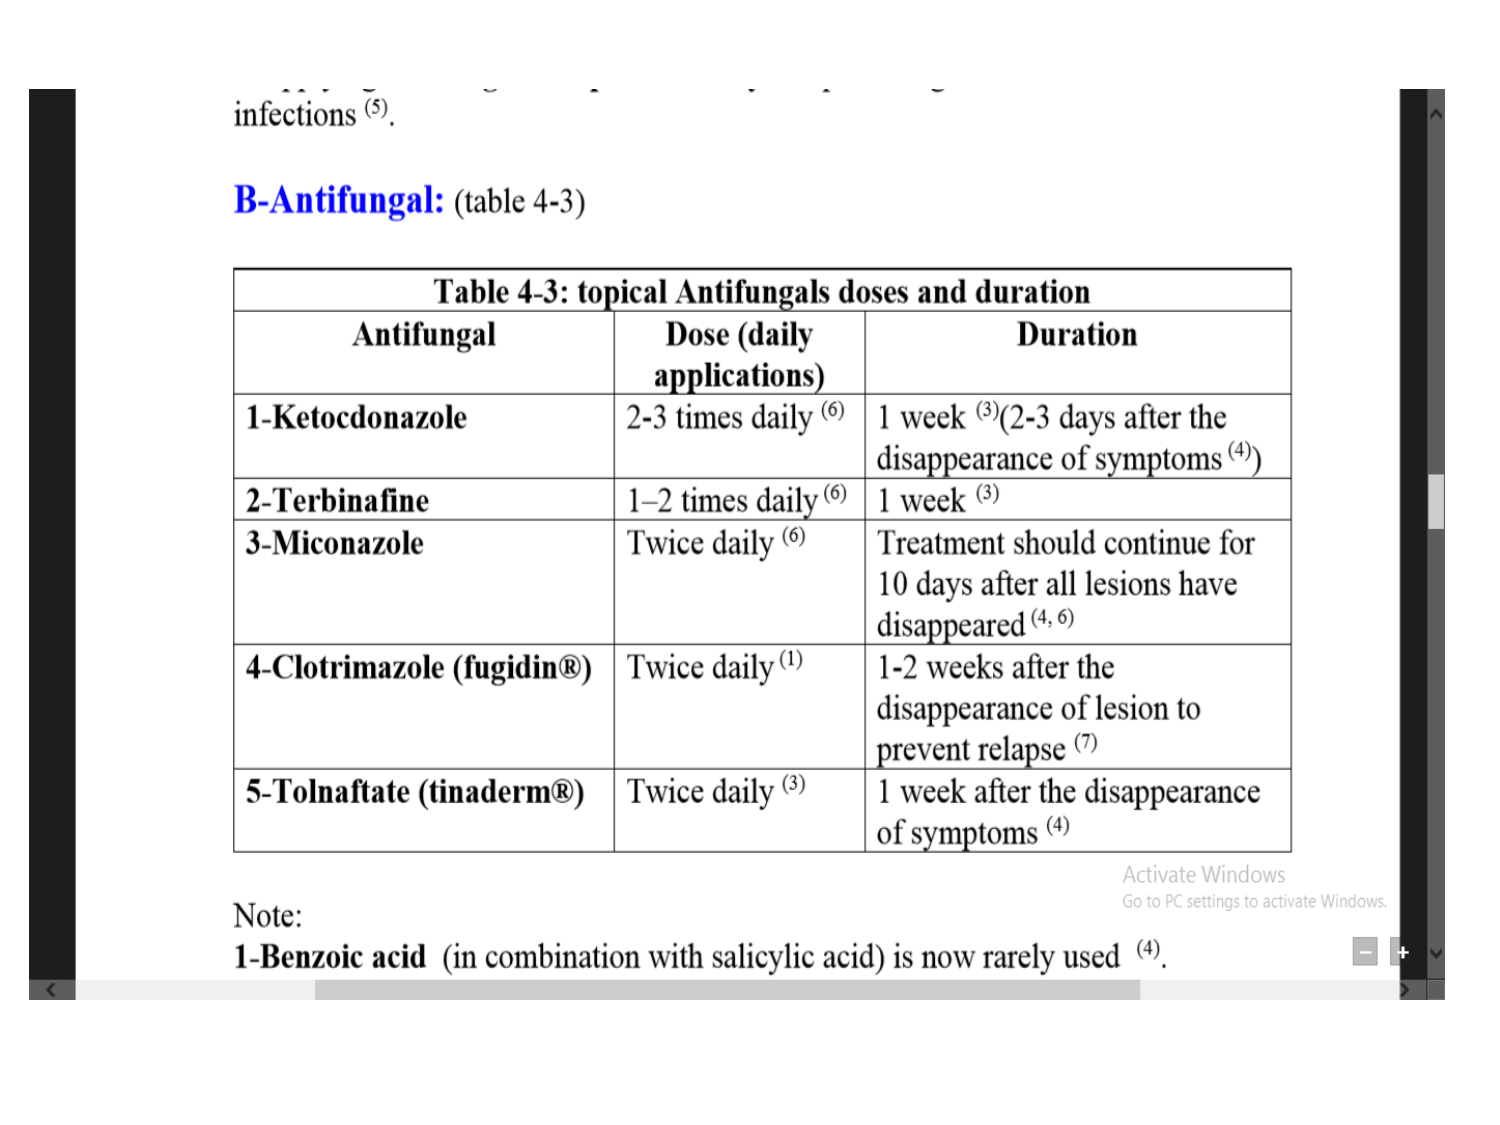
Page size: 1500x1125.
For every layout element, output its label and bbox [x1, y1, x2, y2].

picture [29, 89, 1445, 1000]
